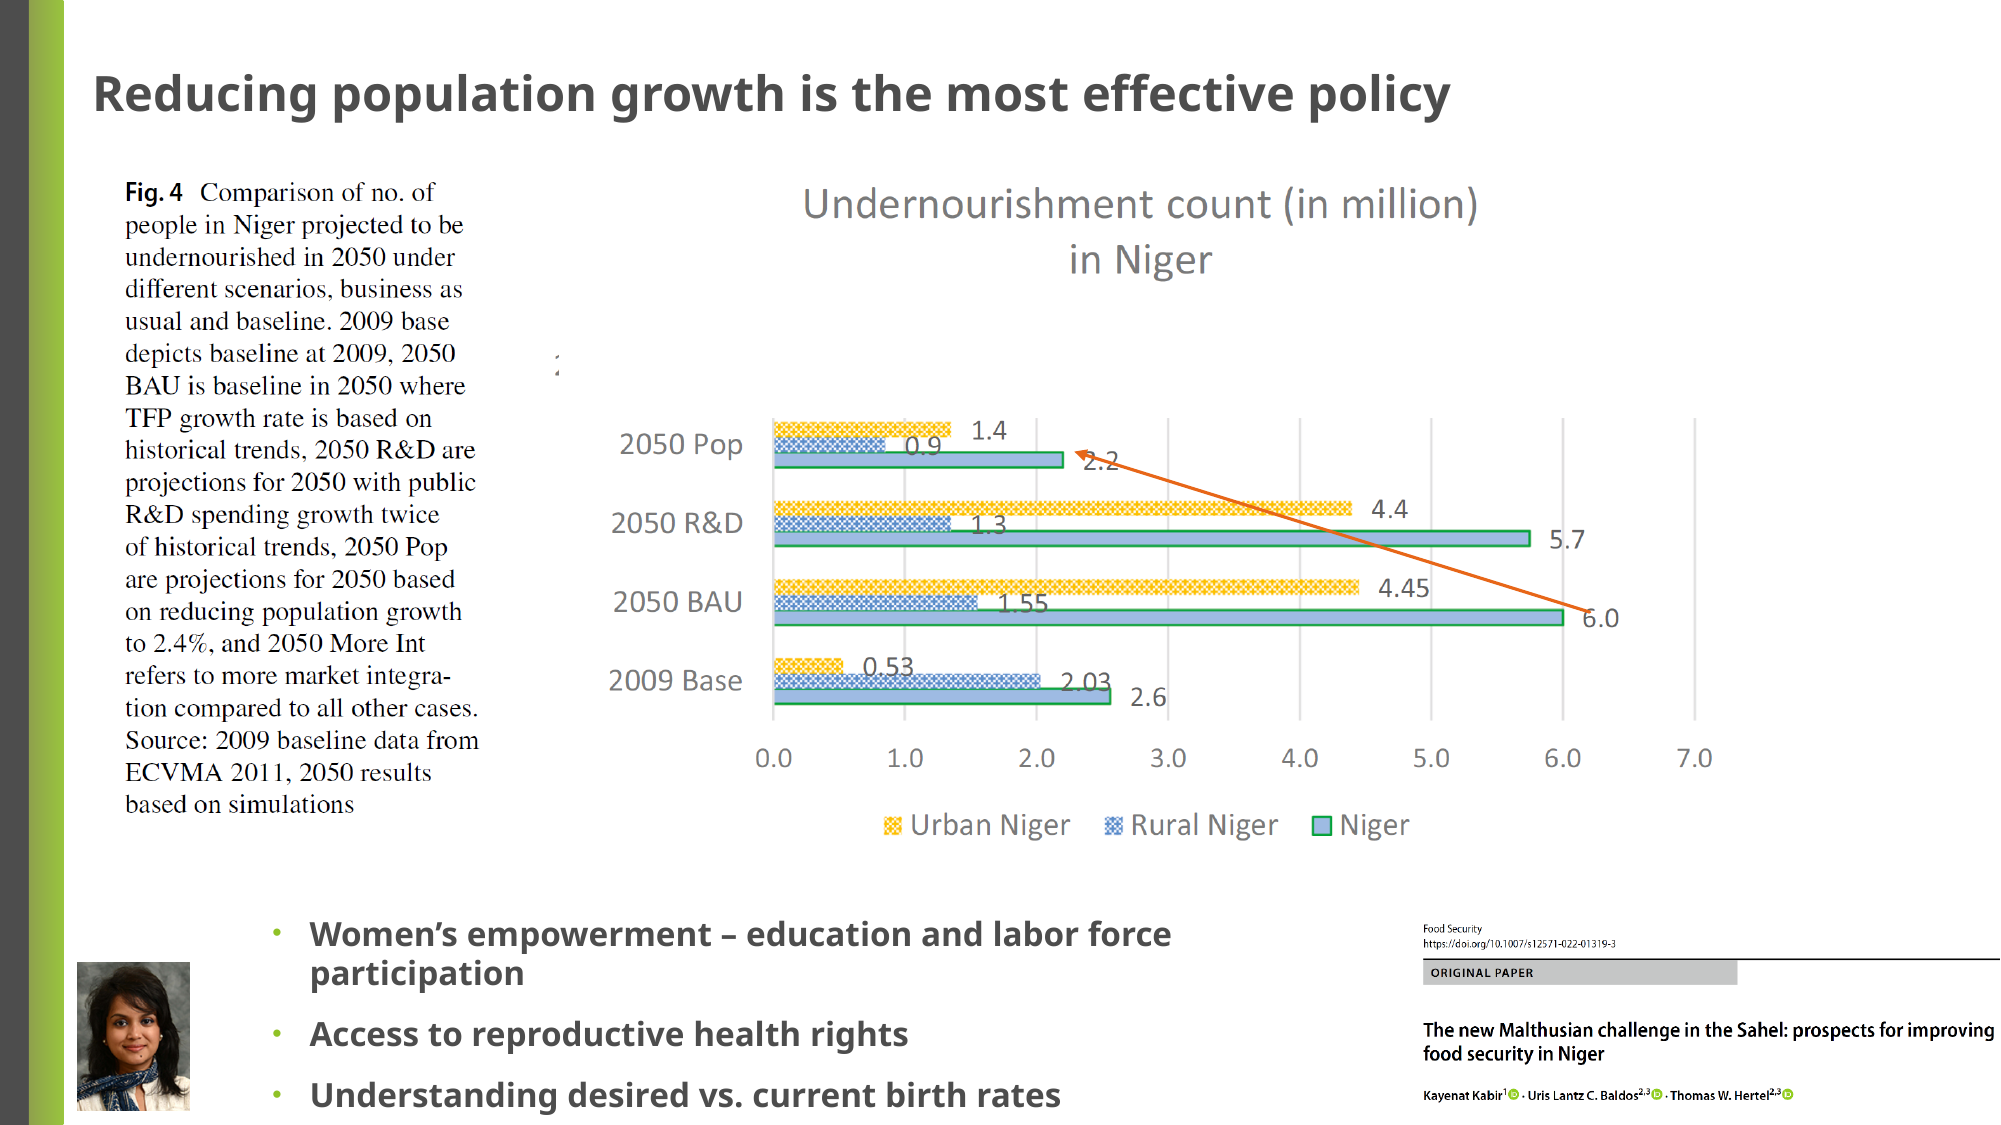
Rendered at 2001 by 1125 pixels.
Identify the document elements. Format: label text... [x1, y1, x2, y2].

picture [1419, 916, 2000, 1106]
list Women’s empowerment – education and labor force participation Access to reproductive health rights Understanding desired vs. current birth rates [257, 905, 1365, 1125]
title Reducing population growth is the most effective policy [77, 54, 2000, 202]
picture [93, 152, 1747, 871]
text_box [1073, 451, 1591, 613]
picture [77, 962, 190, 1112]
